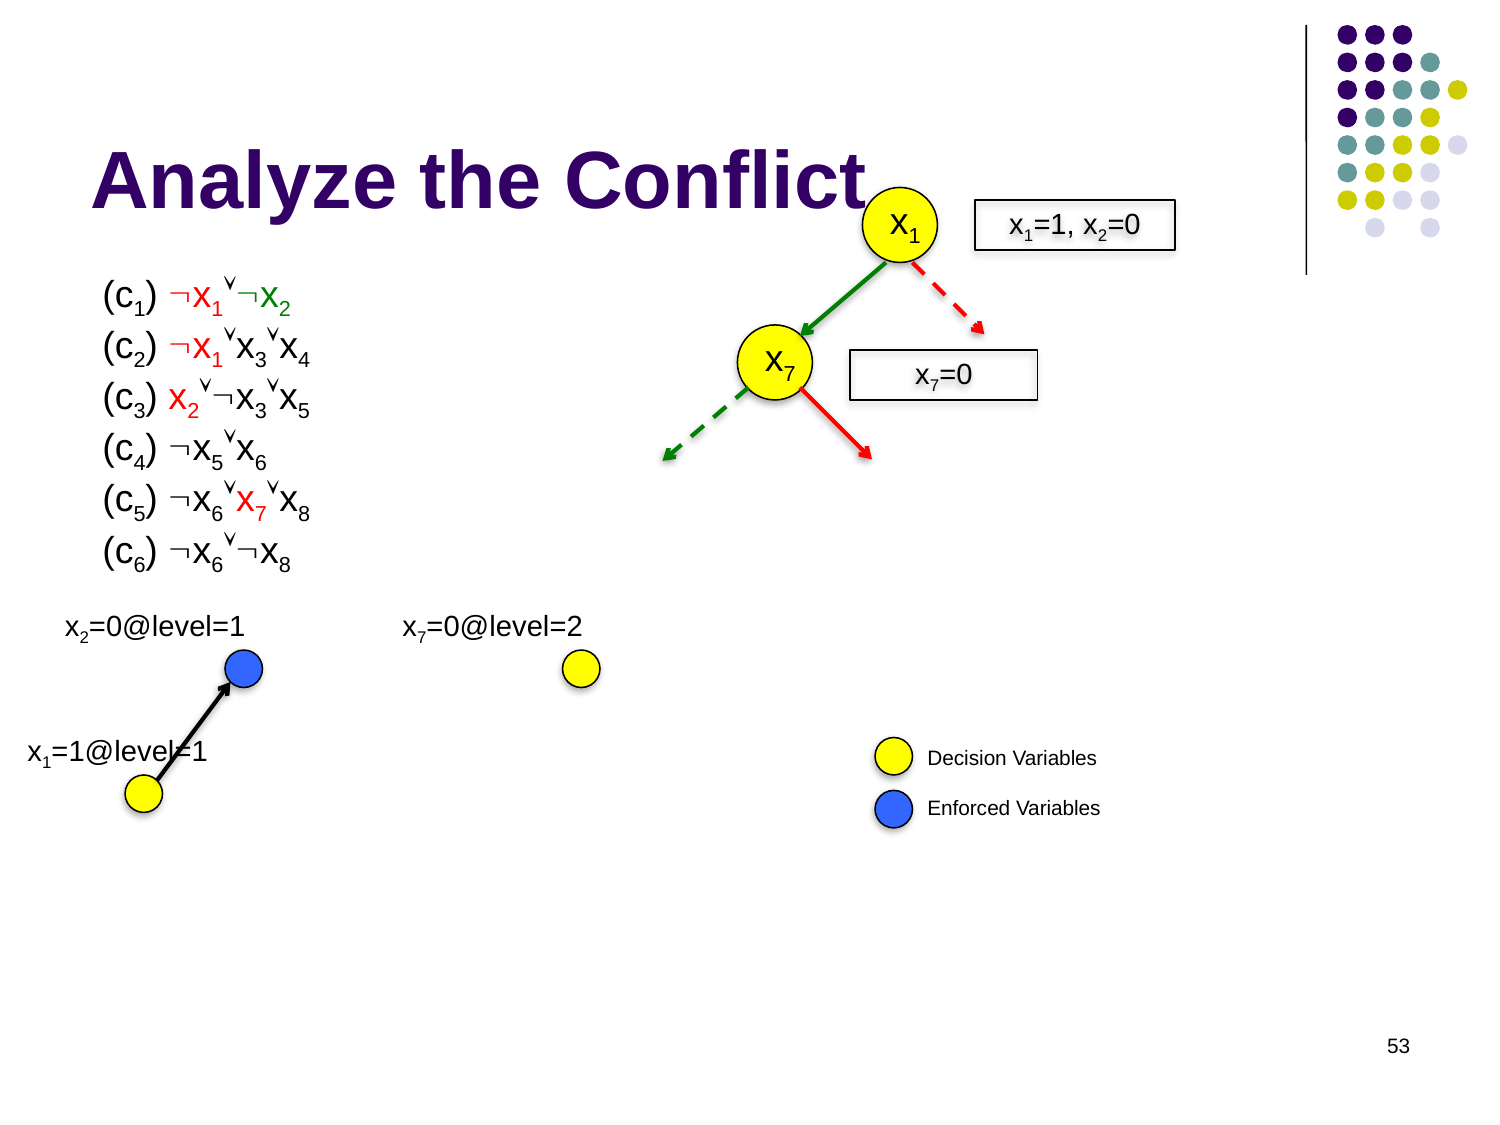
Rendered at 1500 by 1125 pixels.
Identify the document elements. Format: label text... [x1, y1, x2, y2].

text_box [874, 736, 912, 776]
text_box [912, 262, 985, 335]
text_box [752, 393, 794, 401]
text_box [874, 789, 912, 829]
text_box [561, 655, 601, 689]
text_box x7=0@level=2 [387, 600, 600, 655]
text_box Decision Variables [912, 737, 1463, 778]
text_box Enforced Variables [912, 787, 1463, 828]
text_box x1 [874, 189, 938, 256]
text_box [799, 387, 873, 460]
text_box [736, 334, 749, 386]
title Analyze the Conflict [74, 19, 1313, 233]
text_box x7 [749, 326, 813, 393]
text_box [881, 256, 923, 264]
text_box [805, 255, 880, 343]
text_box [124, 780, 164, 814]
text_box [861, 196, 874, 253]
text_box x1=1, x2=0 [974, 199, 1176, 251]
text_box (c1) x1x2 (c2) x1x3x4 (c3) x2x3x5 (c4) x5x6 (c5) x6x7x8 (c6) x6x8 [87, 262, 400, 584]
text_box x7=0 [849, 349, 1038, 401]
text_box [668, 380, 743, 468]
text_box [144, 694, 244, 769]
text_box x1=1@level=1 [12, 725, 225, 780]
text_box x2=0@level=1 [49, 600, 263, 655]
text_box [224, 655, 264, 689]
slide_number 53 [1074, 1024, 1426, 1101]
